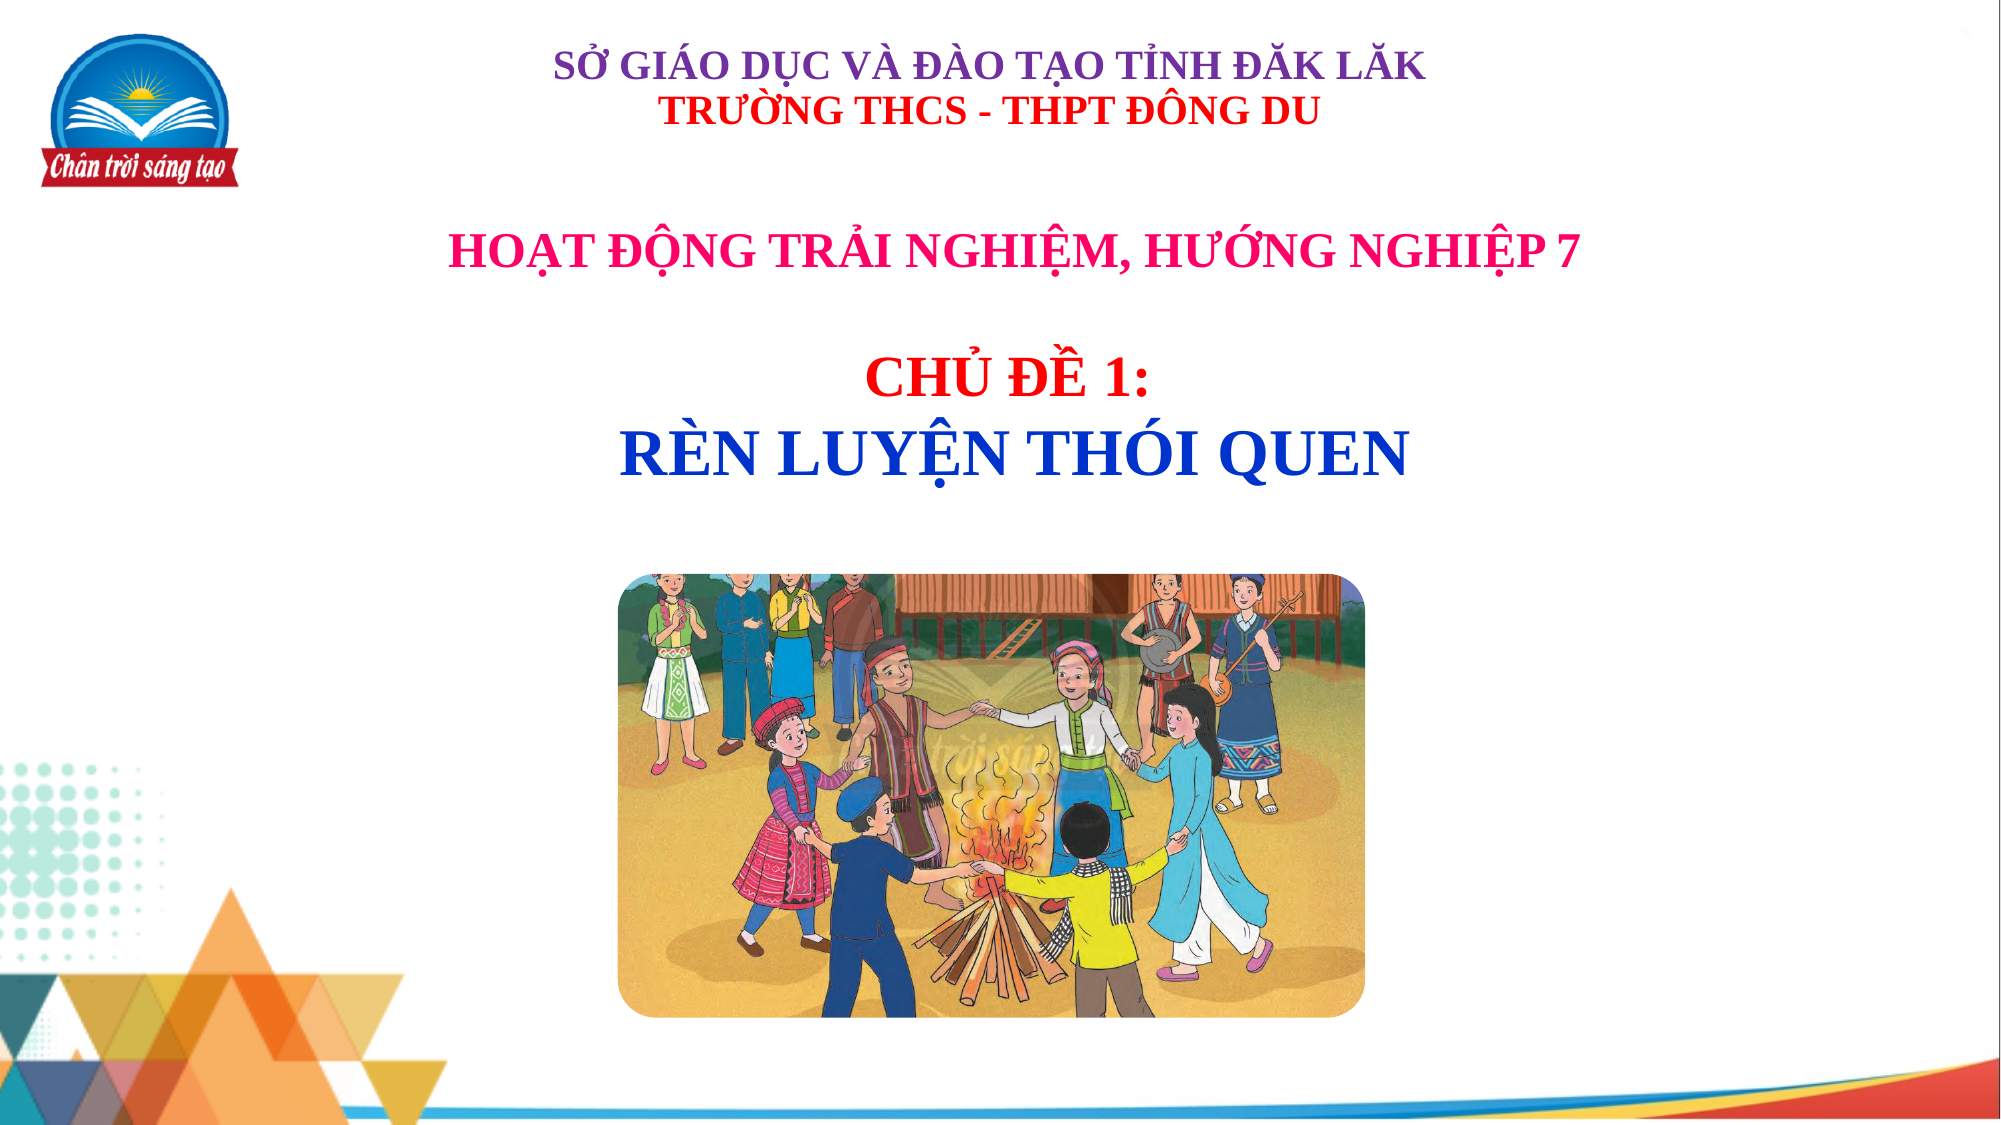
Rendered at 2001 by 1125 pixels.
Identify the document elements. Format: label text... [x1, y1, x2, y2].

text_box HOẠT ĐỘNG TRẢI NGHIỆM, HƯỚNG NGHIỆP 7 [433, 209, 1598, 285]
text_box CHỦ ĐỀ 1: RÈN LUYỆN THÓI QUEN [267, 320, 1764, 507]
text_box SỞ GIÁO DỤC VÀ ĐÀO TẠO TỈNH ĐĂK LĂK TRƯỜNG THCS - THPT ĐÔNG DU [494, 35, 1486, 138]
picture [0, 0, 2001, 1125]
